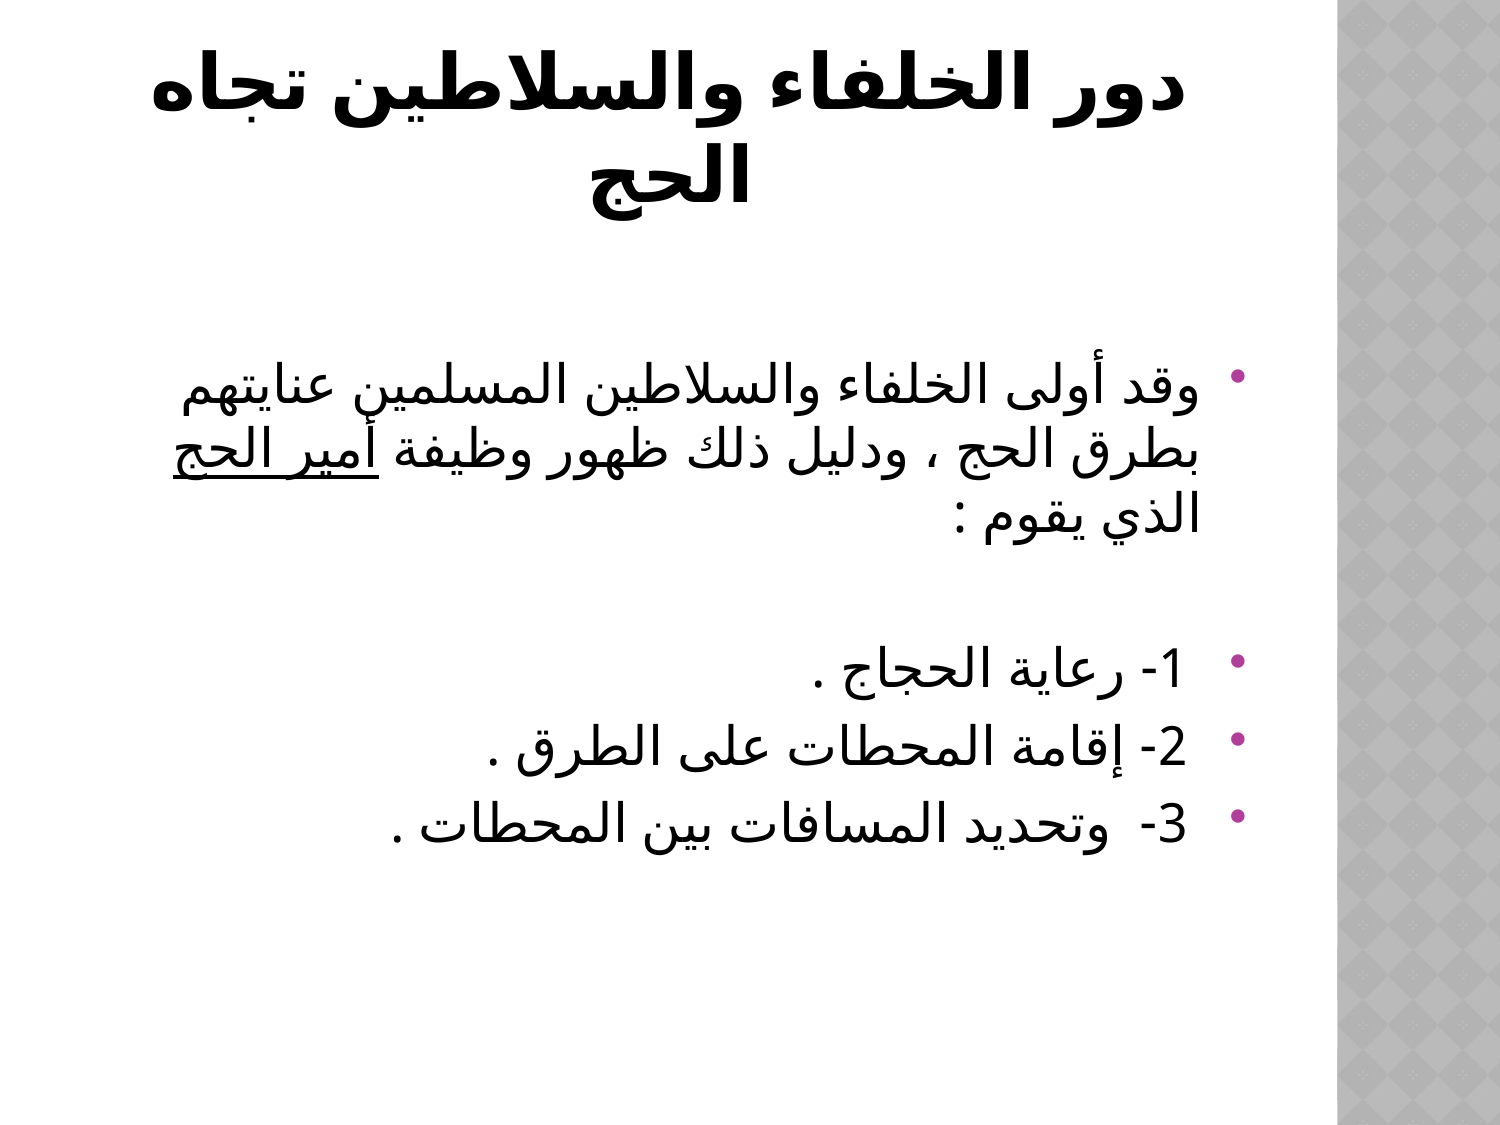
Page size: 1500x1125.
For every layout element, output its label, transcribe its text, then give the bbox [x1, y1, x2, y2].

title دور الخلفاء والسلاطين تجاه الحج [76, 30, 1265, 219]
list وقد أولى الخلفاء والسلاطين المسلمين عنايتهم بطرق الحج ، ودليل ذلك ظهور وظيفة أمير الحج الذي يقوم : 1- رعاية الحجاج . 2- إقامة المحطات على الطرق . 3- وتحديد المسافات بين المحطات . [75, 264, 1263, 1059]
